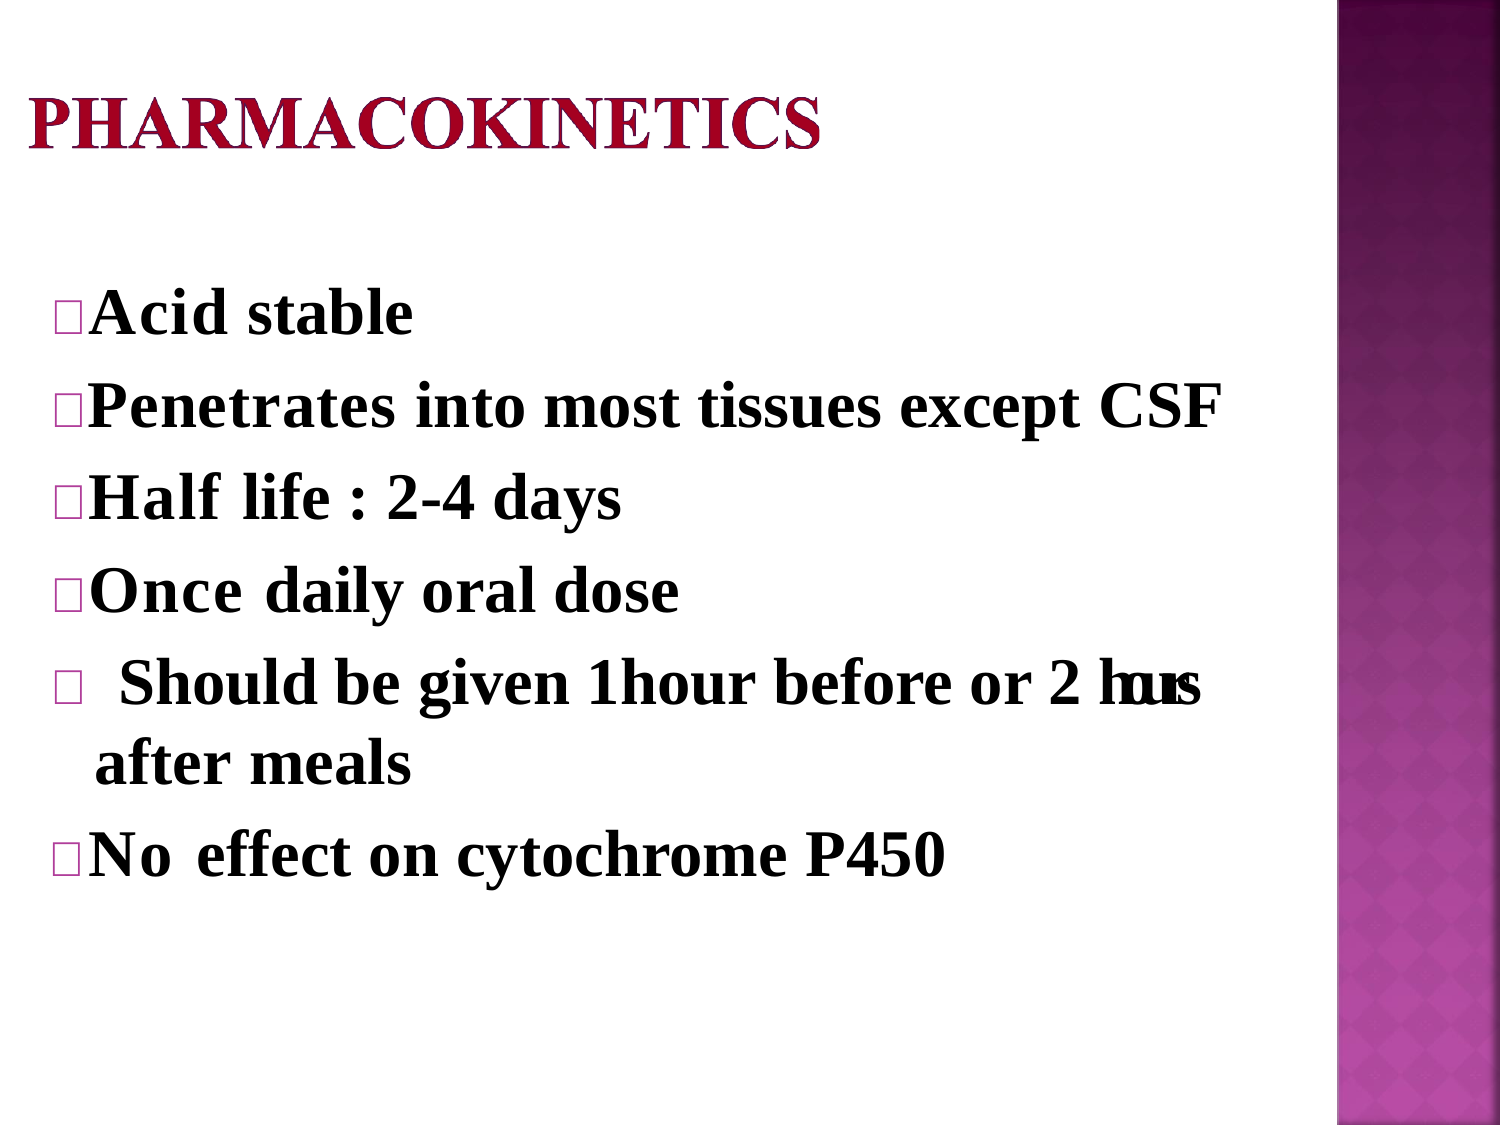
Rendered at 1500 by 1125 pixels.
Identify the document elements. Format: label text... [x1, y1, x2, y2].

text_box [28, 97, 820, 149]
text_box Acid stable Penetrates into most tissues except CSF Half life : 2-4 days Once daily oral dose  Should be given 1hour before or 2 hours after meals No effect on cytochrome P450 [48, 253, 1257, 891]
picture [1337, 0, 1500, 1125]
